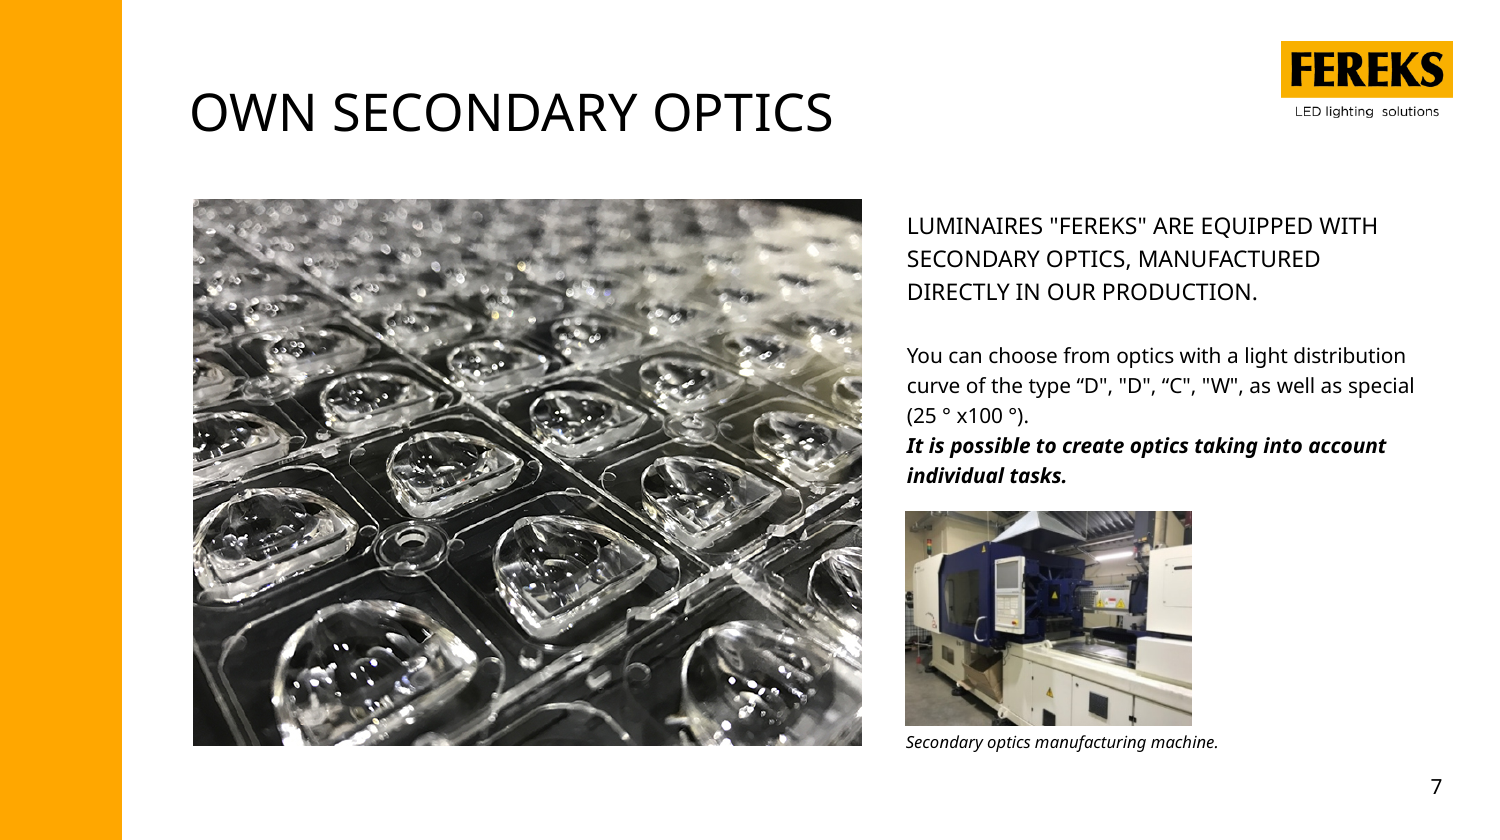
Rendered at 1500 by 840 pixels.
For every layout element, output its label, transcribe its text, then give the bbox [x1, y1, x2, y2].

picture [0, 0, 122, 840]
text_box Secondary optics manufacturing machine. [901, 727, 1402, 756]
picture [192, 199, 862, 747]
text_box LUMINAIREs "FEREKS" ARE equipped with secondary optics, manufactured directly IN our production. You can choose from optics with a light distribution curve of the type “D", "D", “C", "W", as well as special (25 ° x100 °). It is possible to create optics taking into account individual tasks. [902, 201, 1427, 492]
text_box OWN SECONDARY OPTICS [184, 75, 1198, 147]
text_box 7 [1426, 769, 1500, 803]
picture [905, 510, 1192, 726]
picture [1281, 41, 1453, 122]
